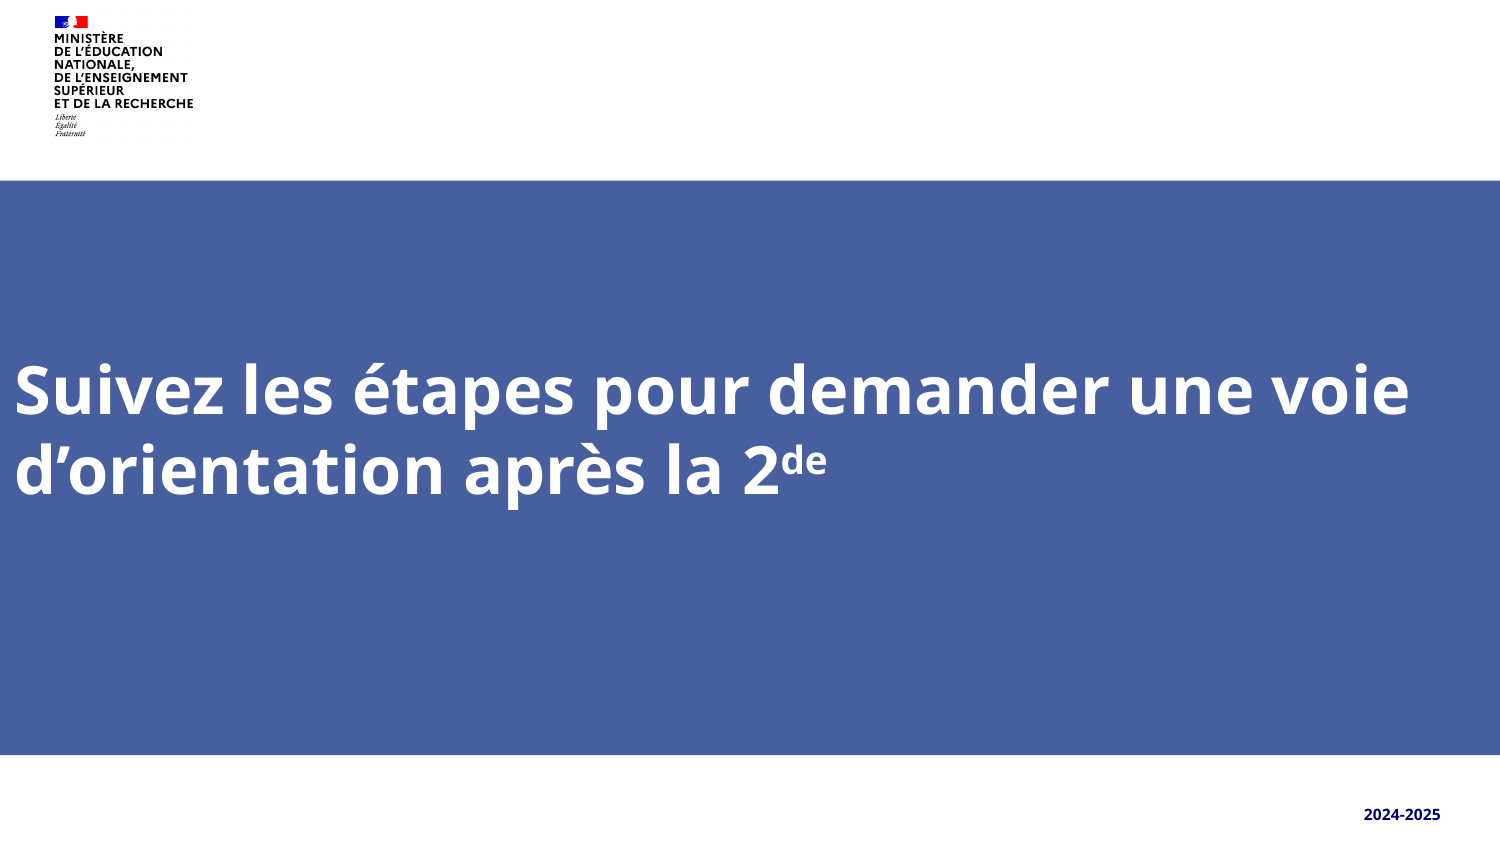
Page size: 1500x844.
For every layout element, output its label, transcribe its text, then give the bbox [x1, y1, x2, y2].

picture [43, 4, 205, 148]
slide_number 2024-2025 [1249, 784, 1441, 844]
text_box Suivez les étapes pour demander une voie d’orientation après la 2de [0, 180, 1500, 756]
